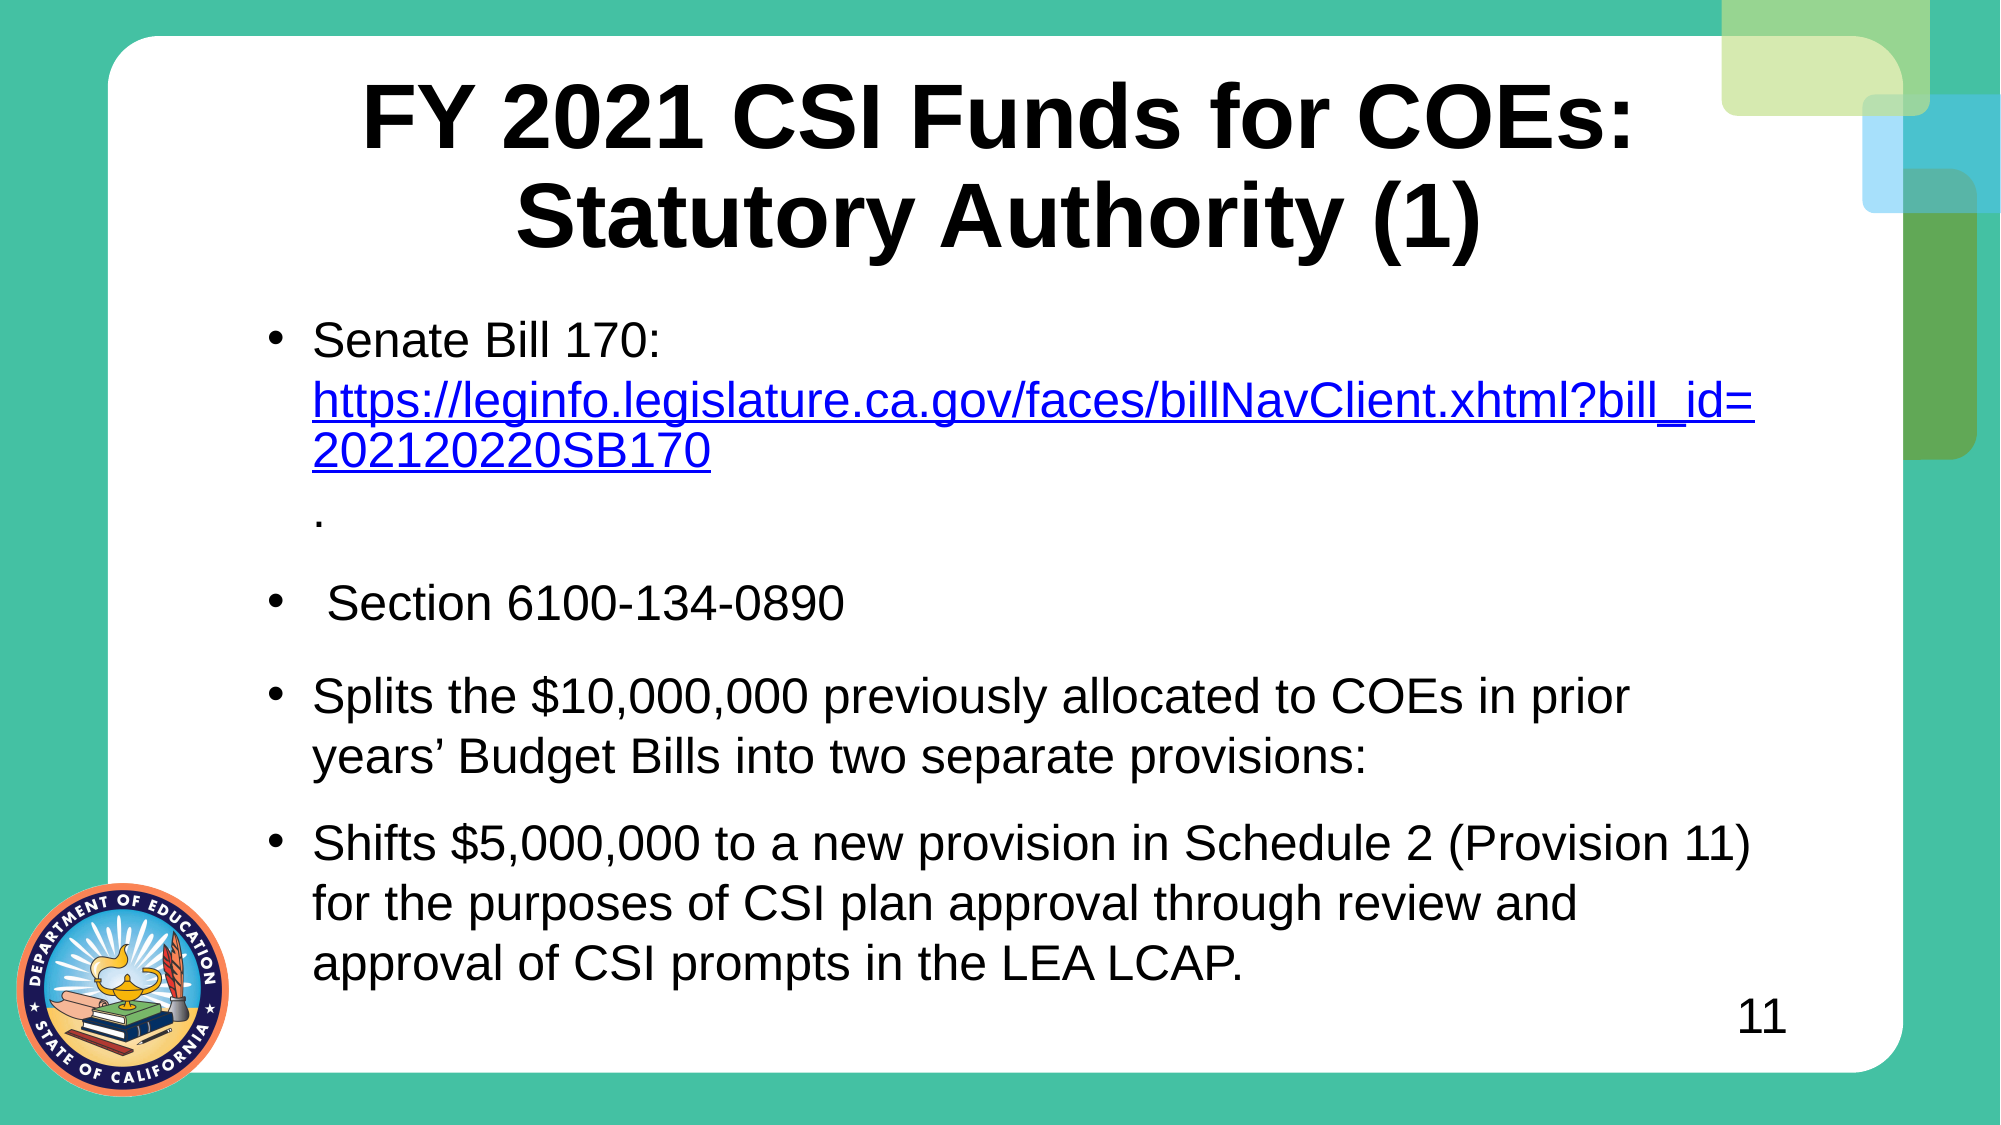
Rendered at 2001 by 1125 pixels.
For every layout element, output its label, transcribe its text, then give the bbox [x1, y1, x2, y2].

list Senate Bill 170: https://leginfo.legislature.ca.gov/faces/billNavClient.xhtml?bill_id=202120220SB170. Section 6100-134-0890 Splits the $10,000,000 previously allocated to COEs in prior years’ Budget Bills into two separate provisions: Shifts $5,000,000 to a new provision in Schedule 2 (Provision 11) for the purposes of CSI plan approval through review and approval of CSI prompts in the LEA LCAP. [222, 299, 1778, 1014]
picture [16, 883, 229, 1097]
title FY 2021 CSI Funds for COEs: Statutory Authority (1) [222, 59, 1778, 278]
slide_number 11 [1721, 983, 1818, 1044]
